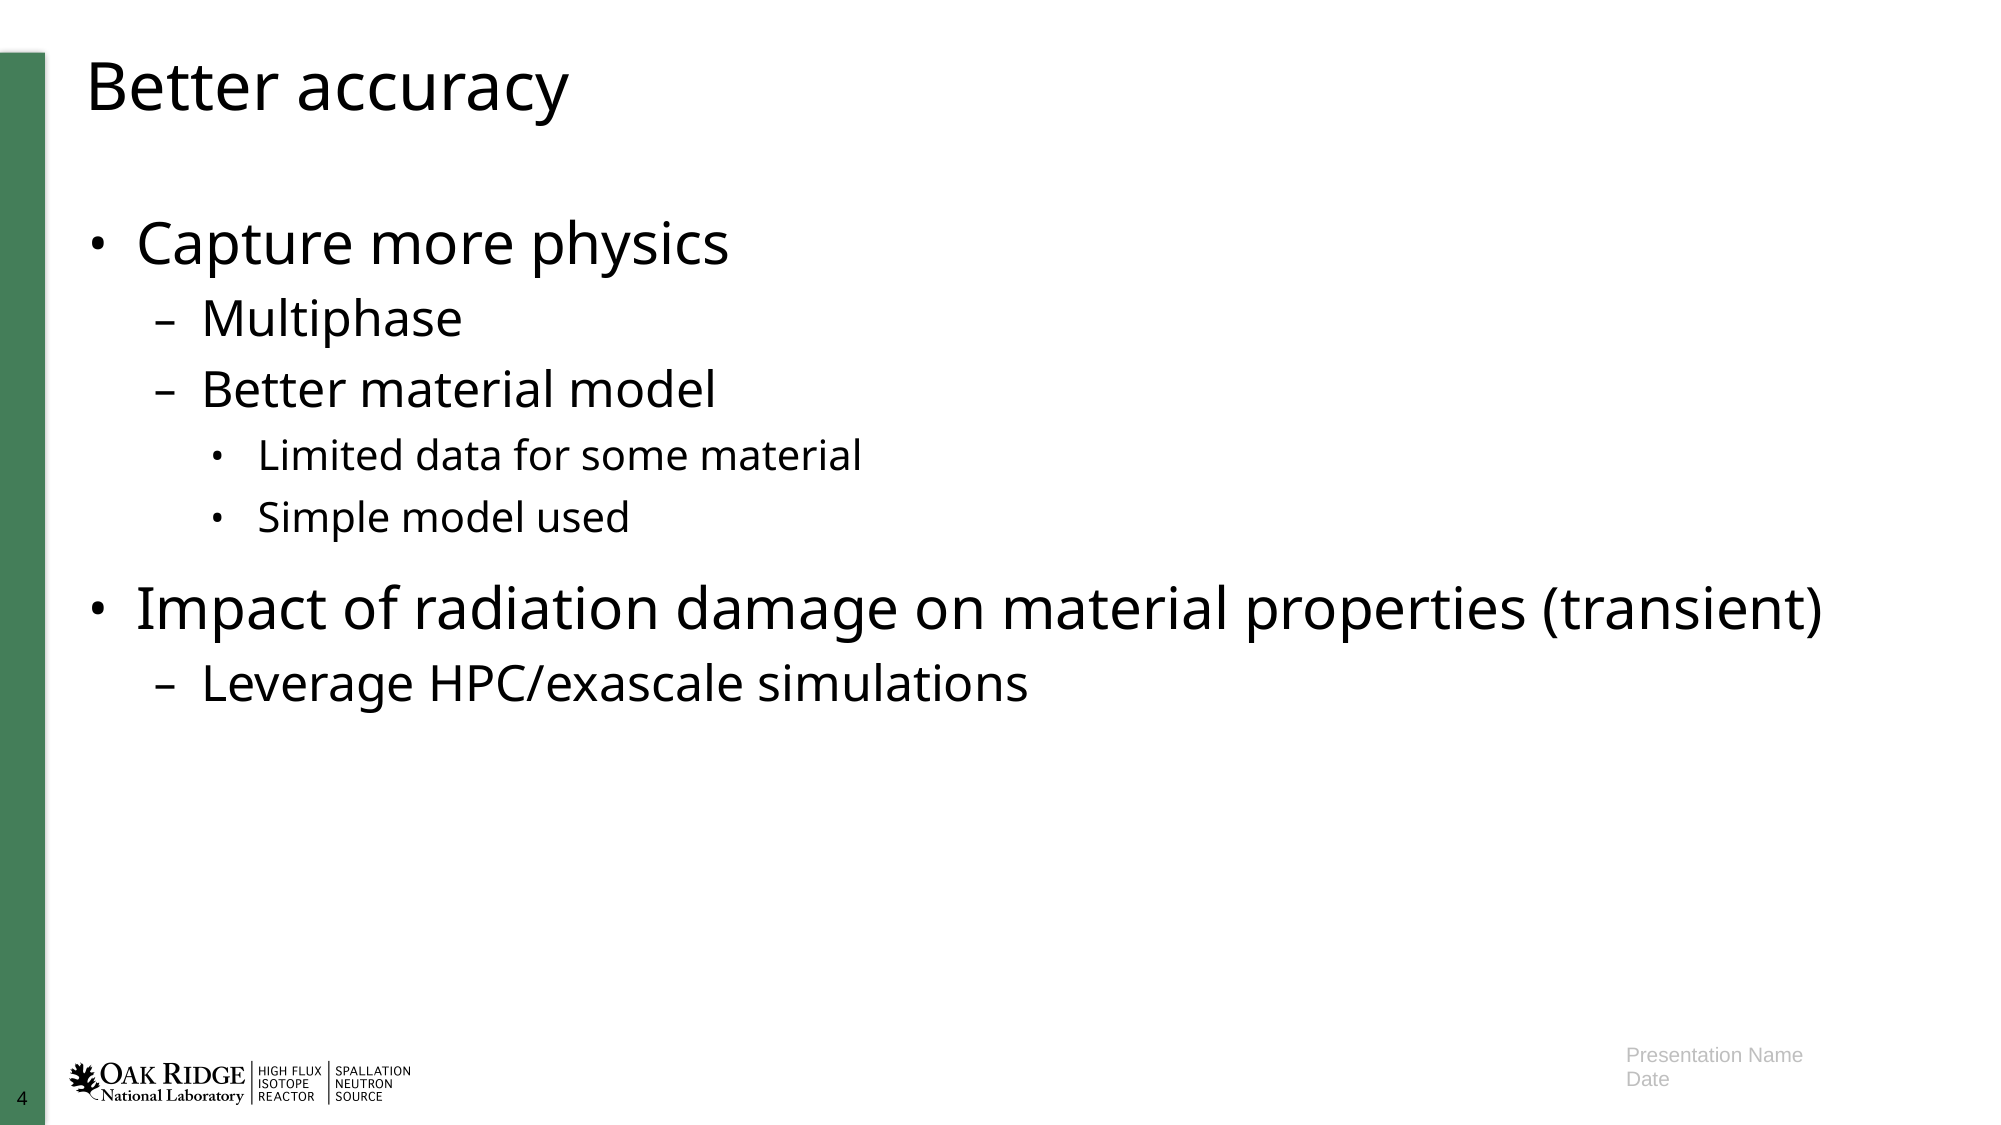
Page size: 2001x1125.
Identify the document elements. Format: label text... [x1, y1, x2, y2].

picture [66, 1058, 413, 1108]
list Capture more physics Multiphase Better material model Limited data for some material Simple model used Impact of radiation damage on material properties (transient) Leverage HPC/exascale simulations [73, 206, 1949, 936]
title Better accuracy [70, 44, 1946, 134]
